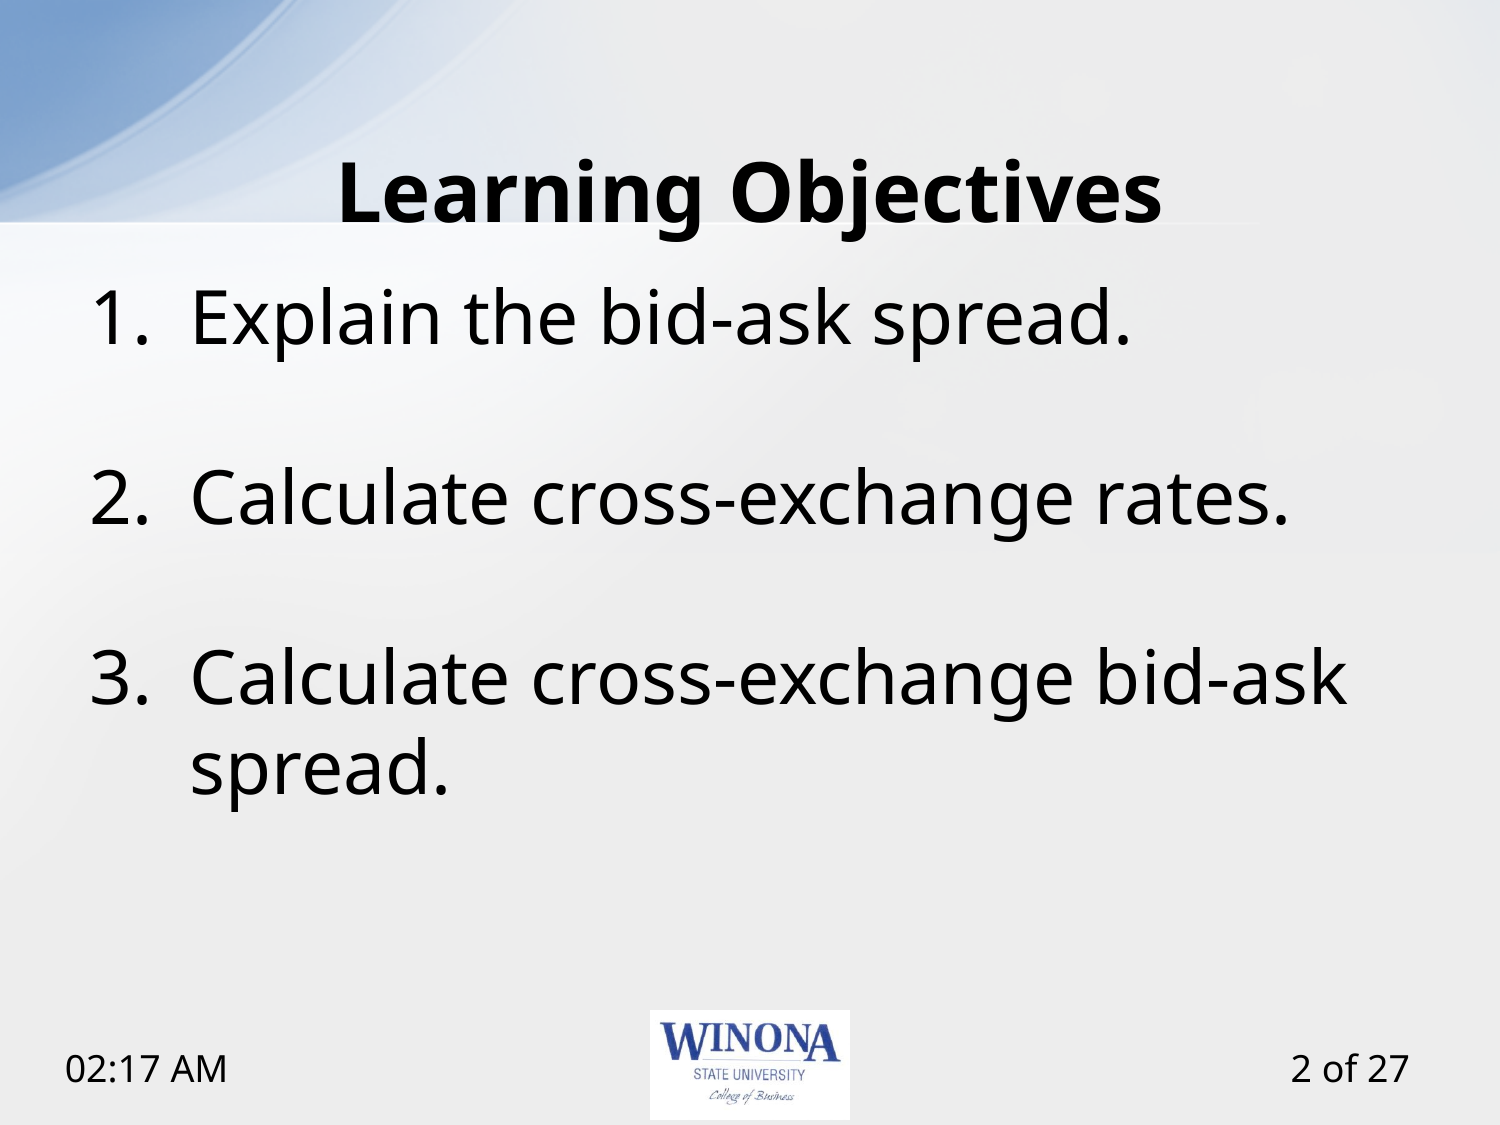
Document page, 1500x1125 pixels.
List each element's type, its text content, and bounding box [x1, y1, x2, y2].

list Explain the bid-ask spread. Calculate cross-exchange rates. Calculate cross-exchange bid-ask spread. [75, 262, 1425, 1005]
picture [0, 0, 1500, 1125]
title Learning Objectives [75, 58, 1425, 247]
